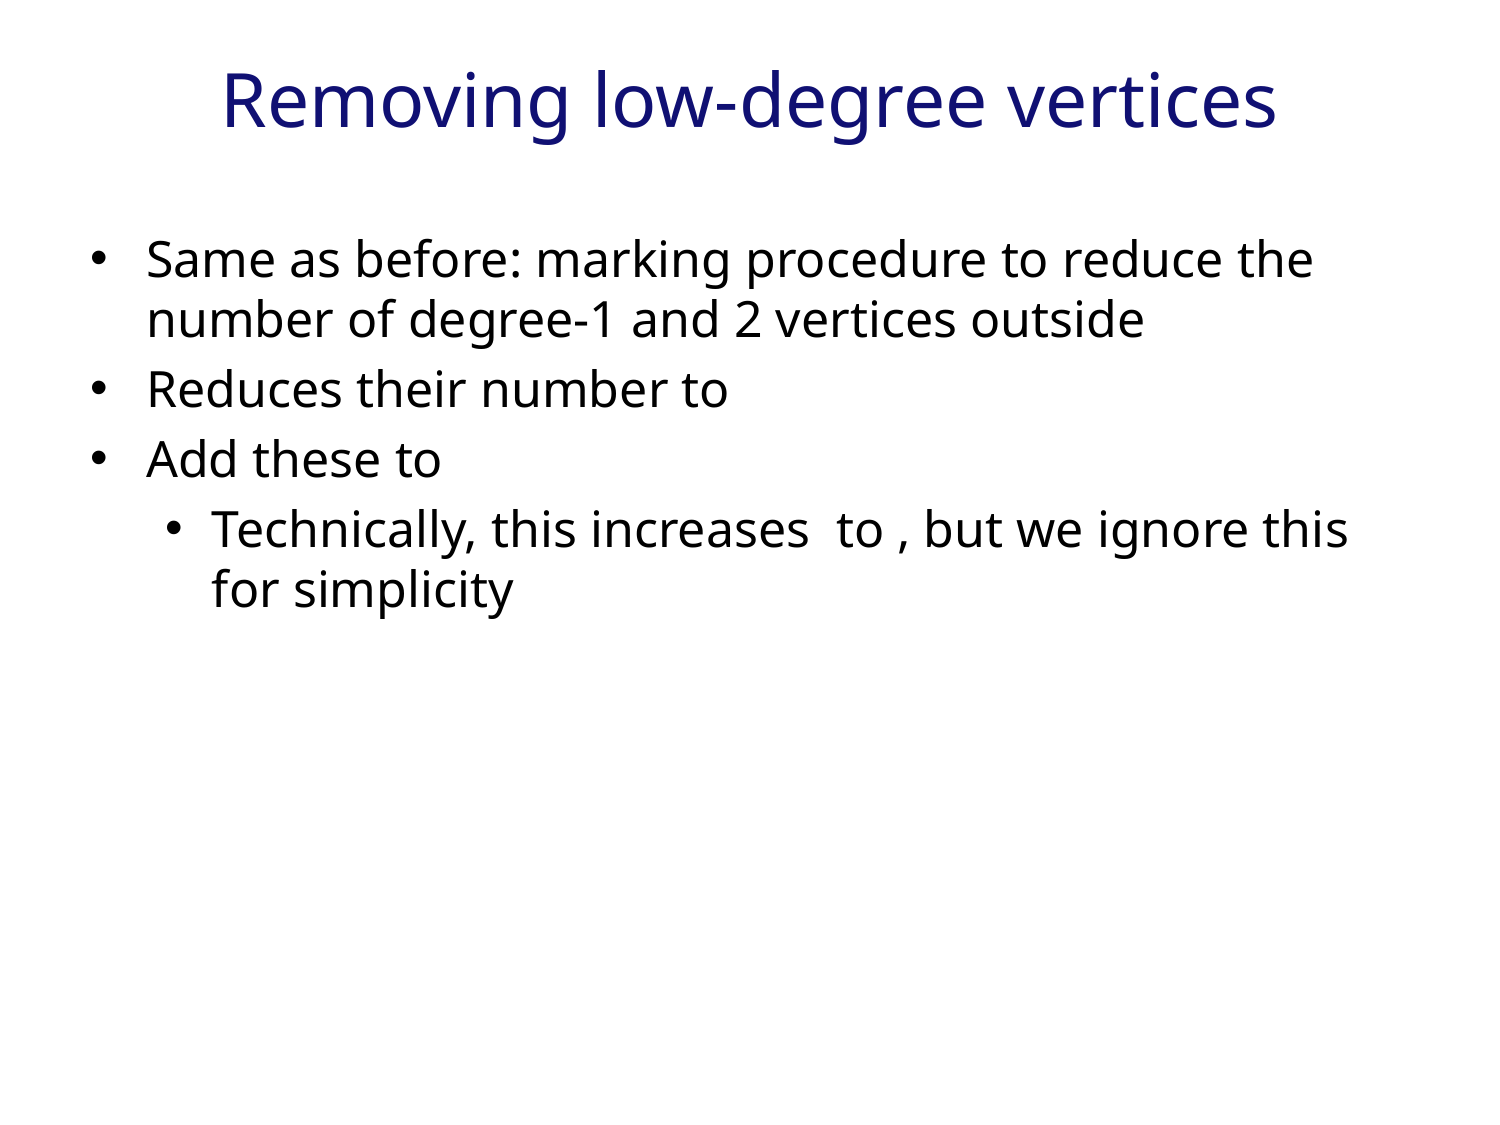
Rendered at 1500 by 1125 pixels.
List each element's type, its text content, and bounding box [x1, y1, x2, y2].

title Removing low-degree vertices [75, 45, 1425, 185]
